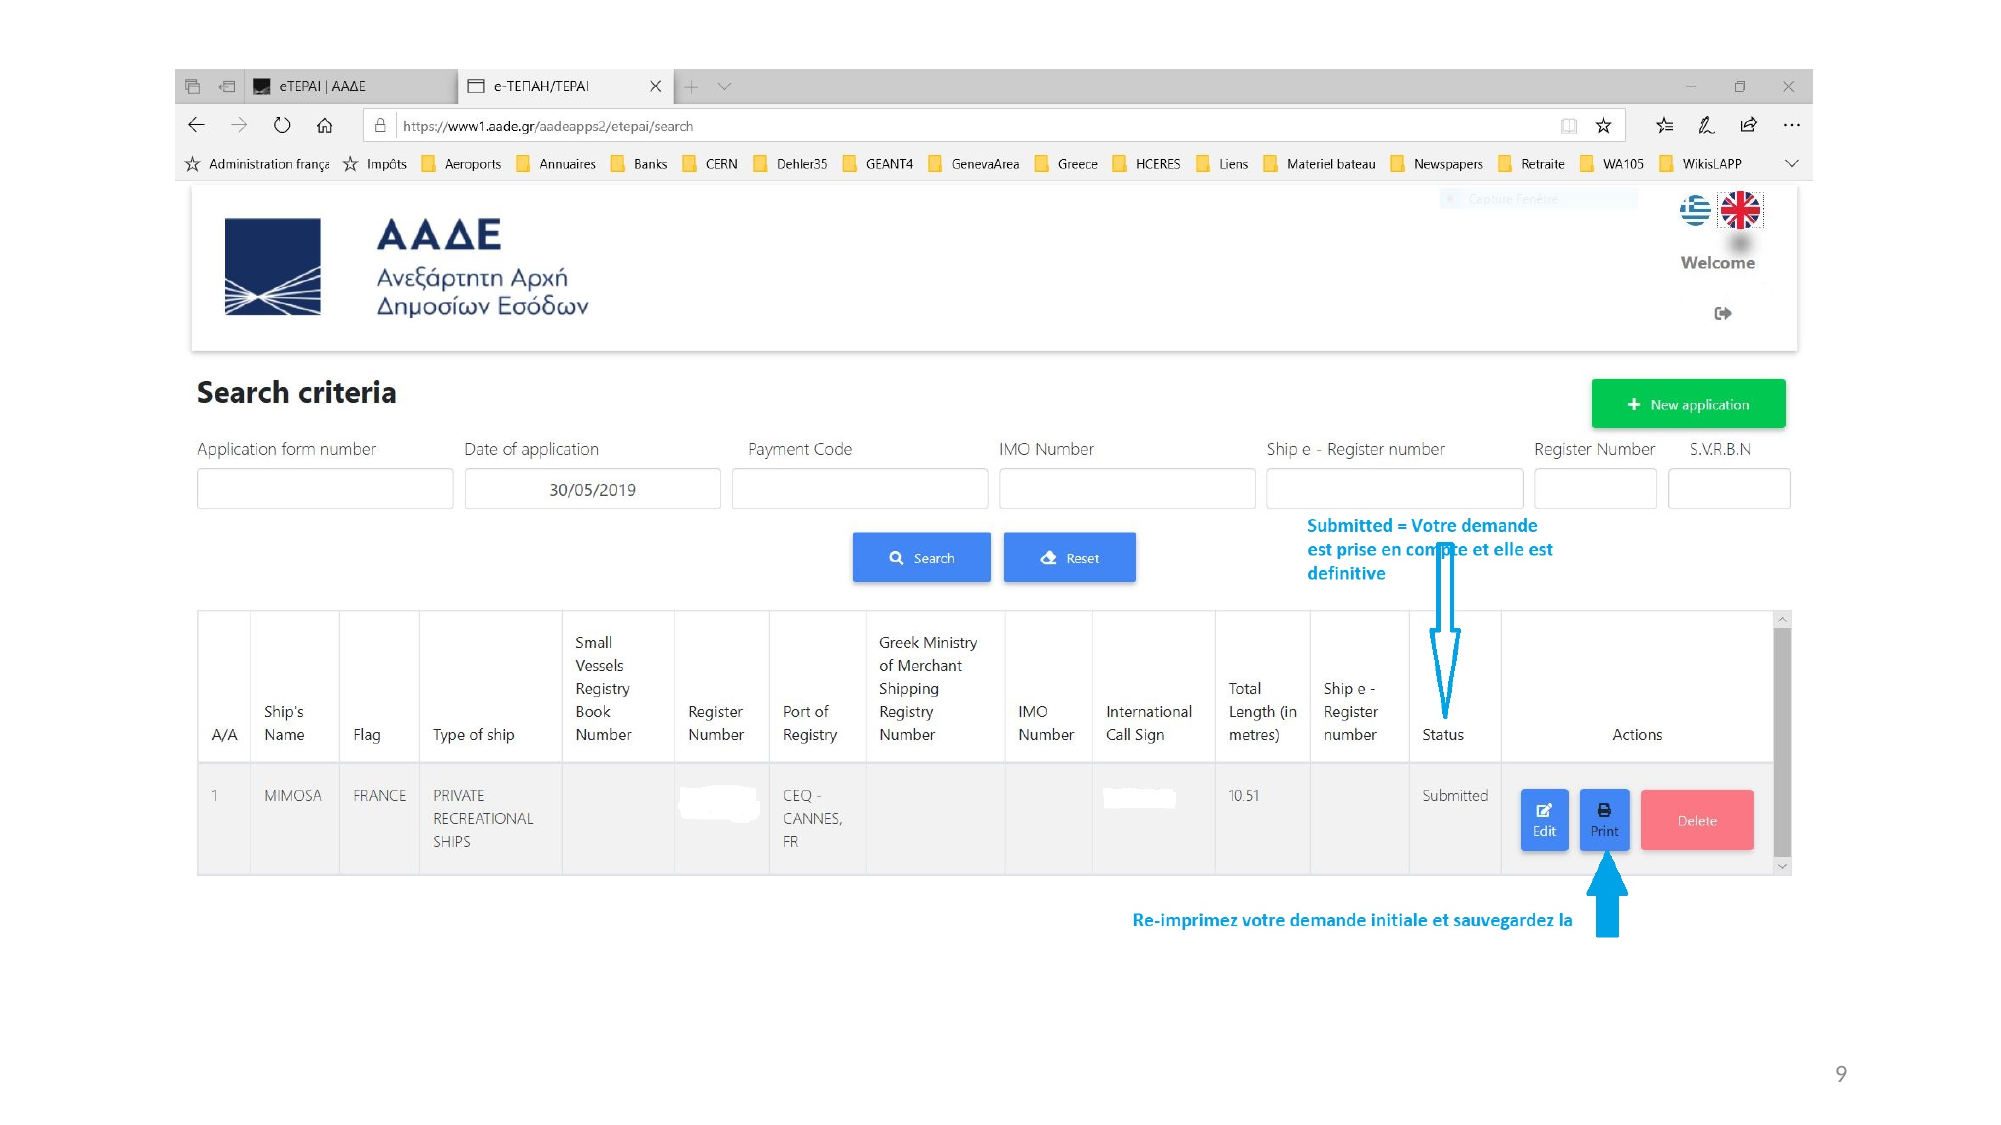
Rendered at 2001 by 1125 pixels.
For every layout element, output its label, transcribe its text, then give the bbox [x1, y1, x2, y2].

picture [175, 69, 1813, 949]
slide_number 9 [1412, 1042, 1863, 1103]
